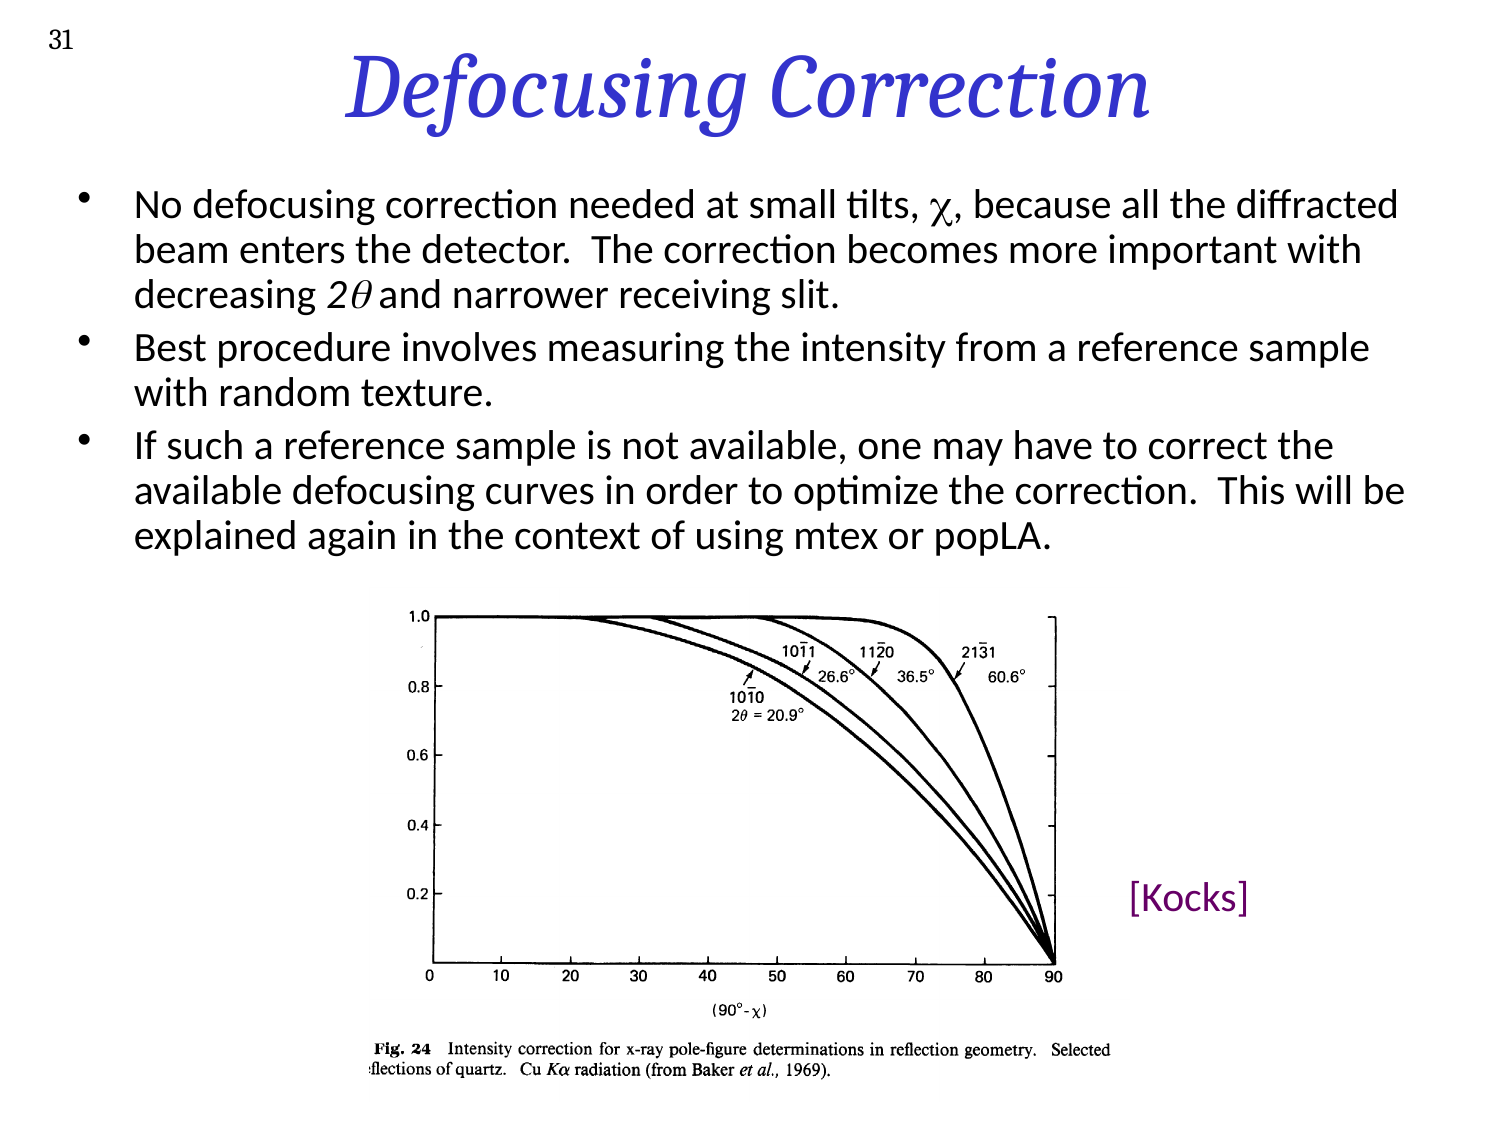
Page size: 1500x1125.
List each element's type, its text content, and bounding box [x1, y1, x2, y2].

slide_number 31 [12, 12, 88, 51]
picture [369, 587, 1131, 1102]
list No defocusing correction needed at small tilts, c, because all the diffracted beam enters the detector. The correction becomes more important with decreasing 2q and narrower receiving slit. Best procedure involves measuring the intensity from a reference sample with random texture. If such a reference sample is not available, one may have to correct the available defocusing curves in order to optimize the correction. This will be explained again in the context of using mtex or popLA. [62, 174, 1463, 563]
text_box [Kocks] [1135, 862, 1265, 928]
title Defocusing Correction [112, 12, 1388, 151]
